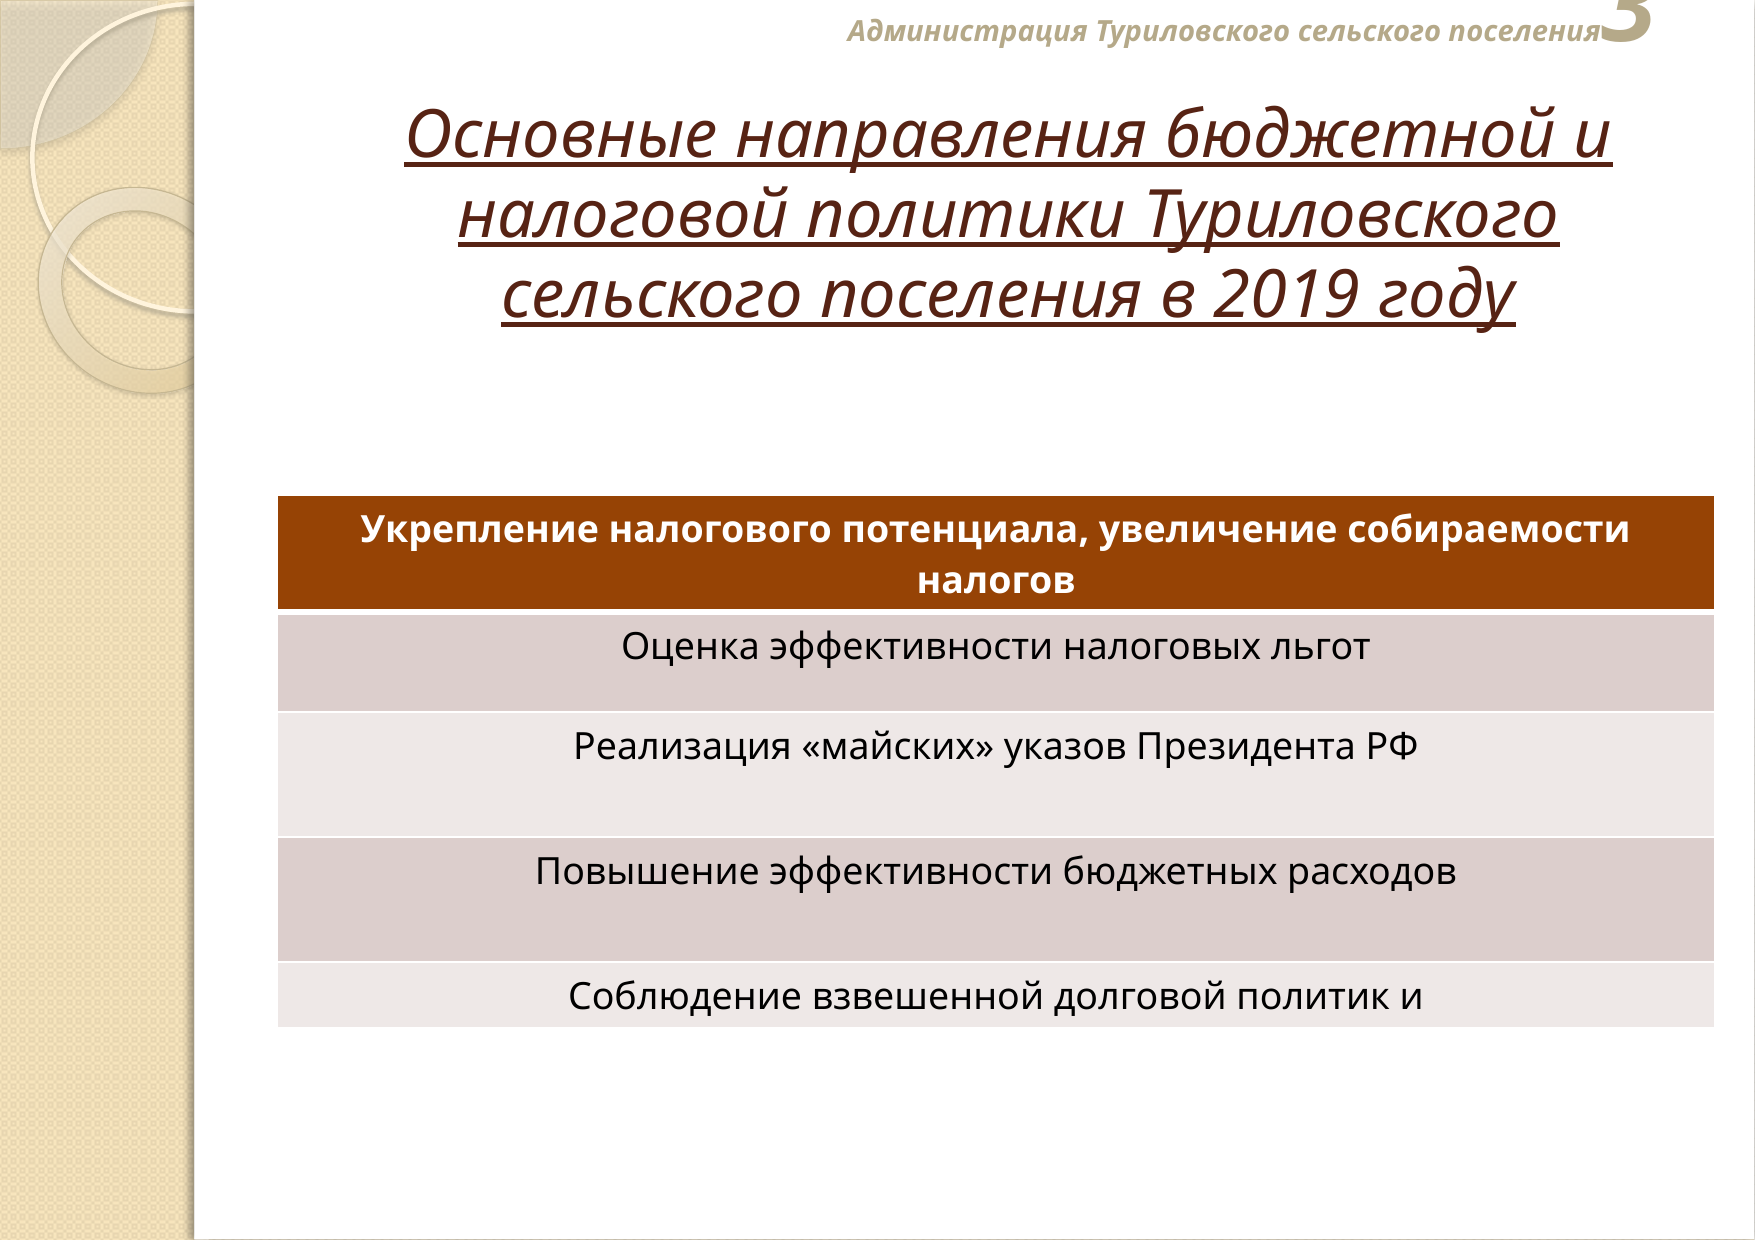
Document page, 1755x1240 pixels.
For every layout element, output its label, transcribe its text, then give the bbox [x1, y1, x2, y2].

table_cell Соблюдение взвешенной долговой политик и [278, 963, 1714, 1027]
table_header Укрепление налогового потенциала, увеличение собираемости налогов [278, 496, 1714, 609]
slide_number Администрация Туриловского сельского поселения3 [777, 0, 1728, 87]
table_cell Реализация «майских» указов Президента РФ [278, 713, 1714, 836]
table_cell Оценка эффективности налоговых льгот [278, 615, 1714, 711]
table_cell Повышение эффективности бюджетных расходов [278, 838, 1714, 961]
title Основные направления бюджетной и налоговой политики Туриловского сельского поселения в 2019 году [289, 107, 1728, 314]
